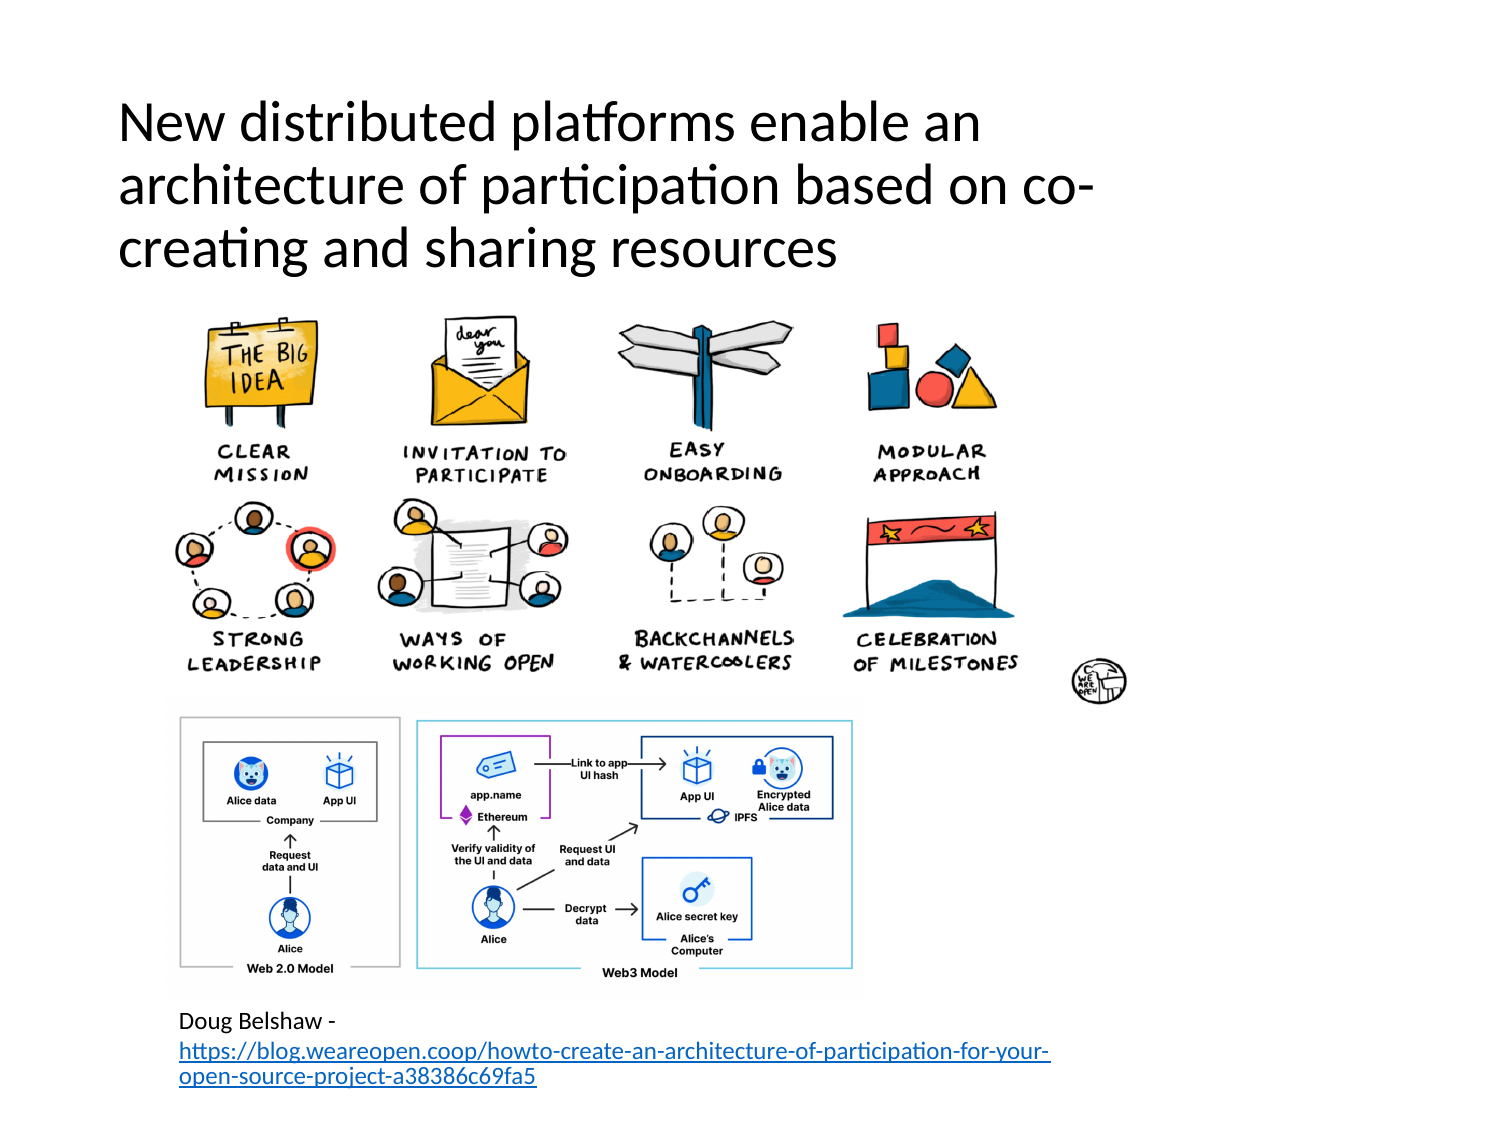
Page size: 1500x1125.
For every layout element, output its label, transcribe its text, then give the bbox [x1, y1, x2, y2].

picture [71, 212, 1147, 999]
list New distributed platforms enable an architecture of participation based on co-creating and sharing resources [103, 83, 1147, 212]
text_box Doug Belshaw - https://blog.weareopen.coop/howto-create-an-architecture-of-participation-for-your-open-source-project-a38386c69fa5 Web3 Explained - https://techjourneyman.com/blog/web3-explained/ [164, 997, 1077, 1125]
